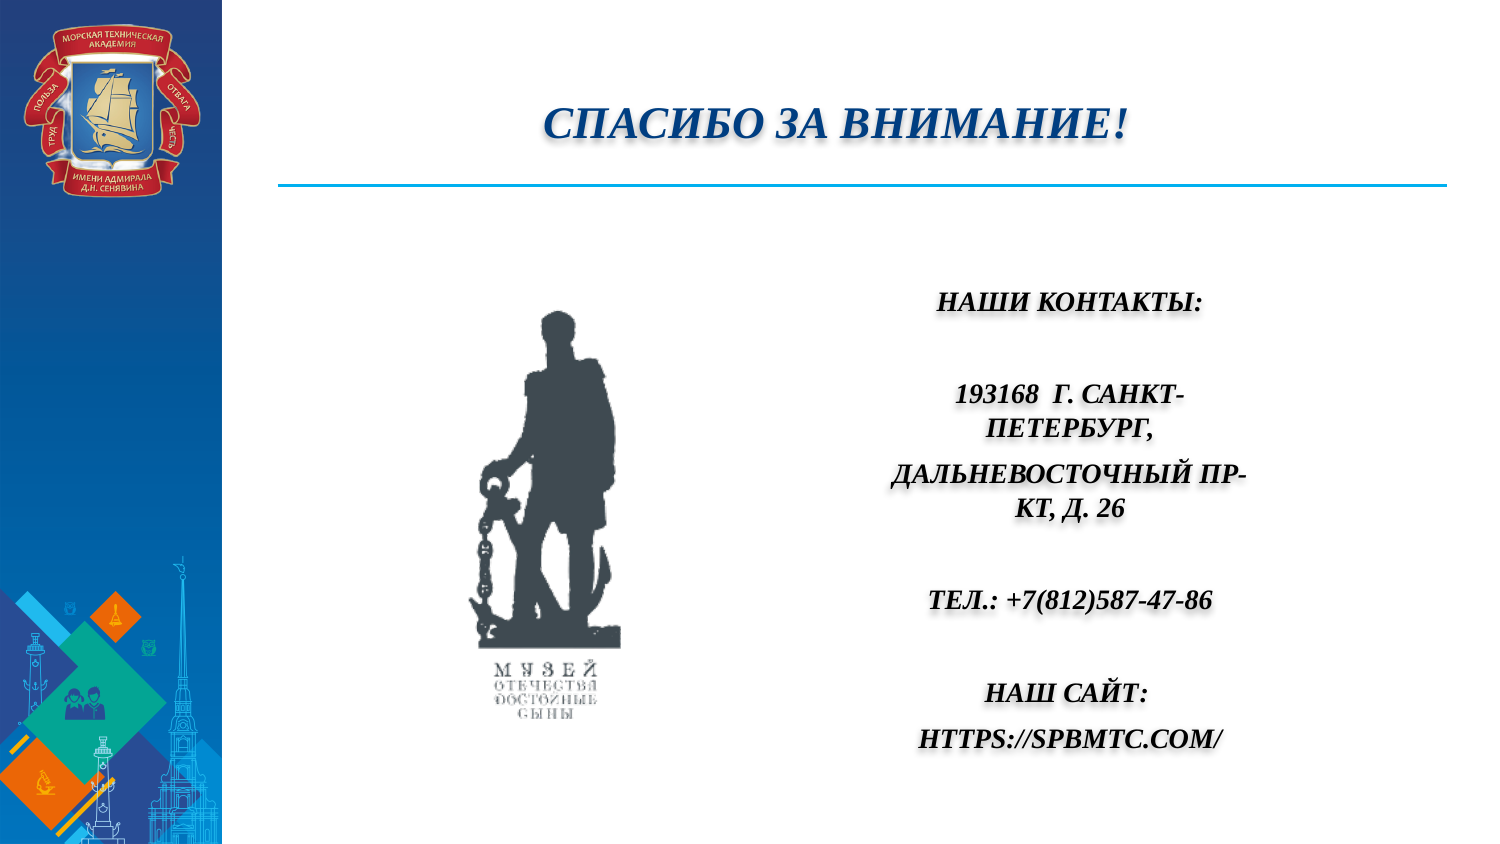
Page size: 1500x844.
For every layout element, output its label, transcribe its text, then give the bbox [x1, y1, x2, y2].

picture [23, 24, 201, 198]
picture [436, 273, 654, 741]
title Спасибо за внимание! [336, 55, 1349, 186]
list Наши контакты: 193168 г. Санкт-Петербург, Дальневосточный пр-кт, д. 26 Тел.: +7(812)587-47-86 Наш сайт: https://spbmtc.com/ [868, 315, 1273, 723]
